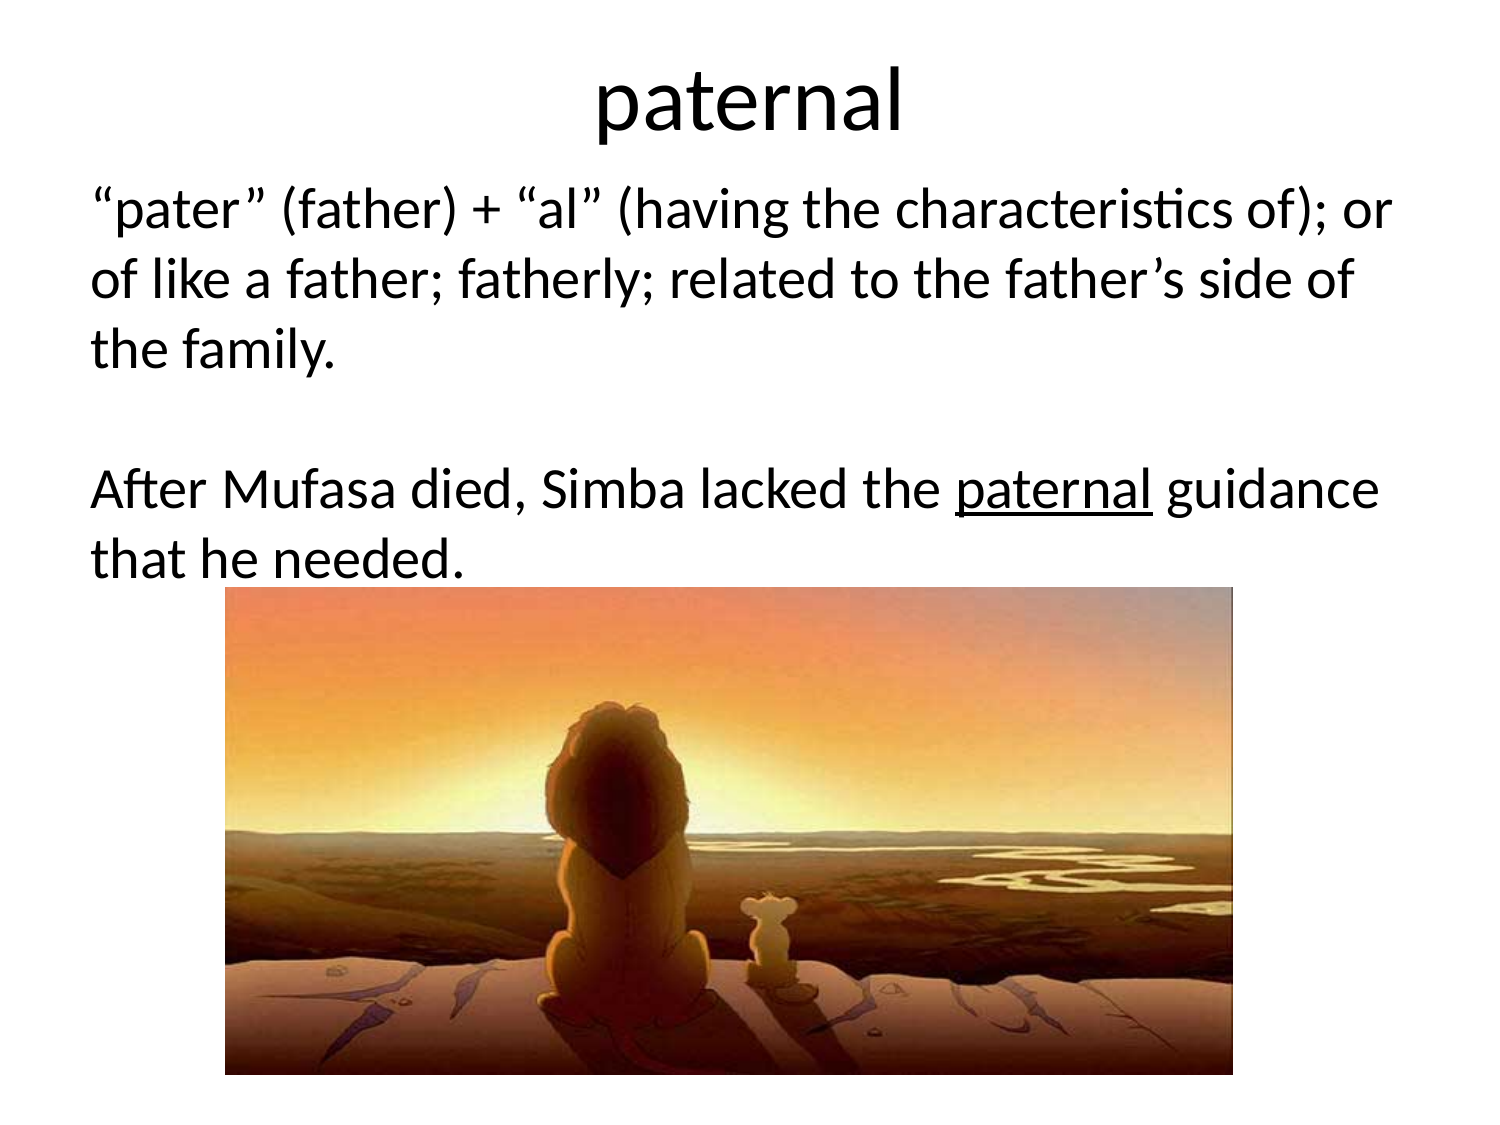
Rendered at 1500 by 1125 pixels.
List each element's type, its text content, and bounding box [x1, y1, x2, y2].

list “pater” (father) + “al” (having the characteristics of); or of like a father; fatherly; related to the father’s side of the family. After Mufasa died, Simba lacked the paternal guidance that he needed. [75, 162, 1425, 750]
title paternal [75, 0, 1425, 162]
picture [224, 587, 1233, 1076]
